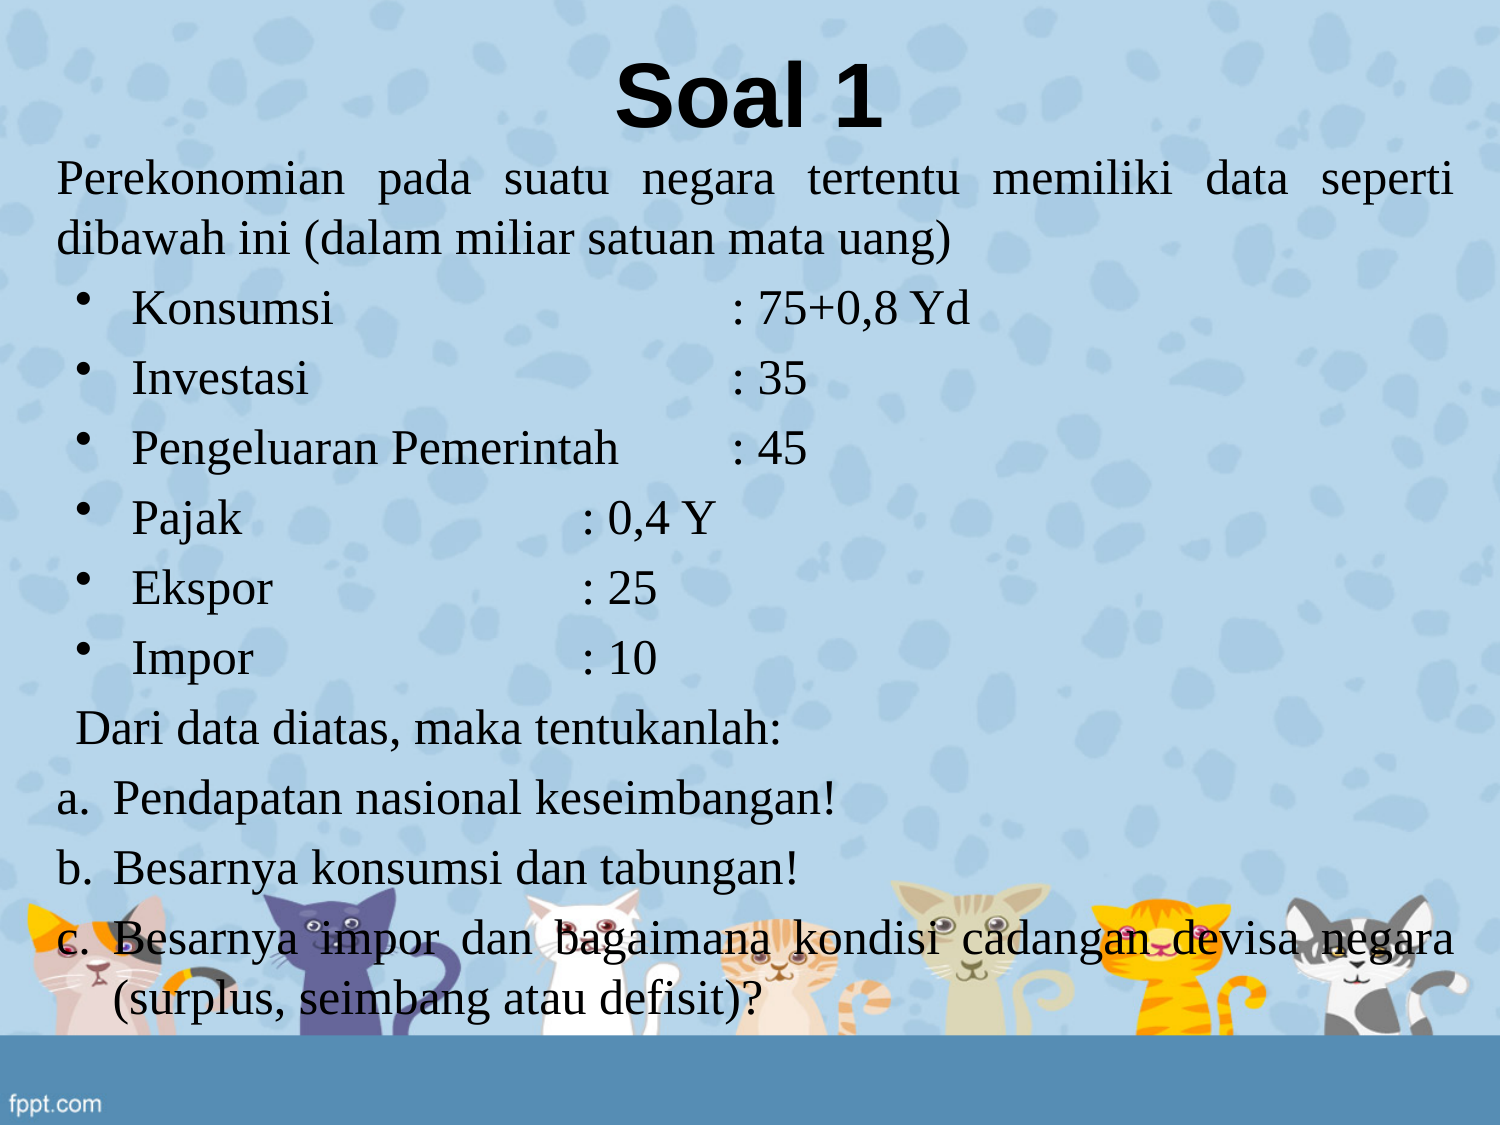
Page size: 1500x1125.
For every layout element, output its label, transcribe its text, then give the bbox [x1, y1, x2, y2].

picture [0, 0, 1500, 1125]
title Soal 1 [74, 44, 1426, 136]
list Perekonomian pada suatu negara tertentu memiliki data seperti dibawah ini (dalam miliar satuan mata uang) Konsumsi : 75+0,8 Yd Investasi : 35 Pengeluaran Pemerintah : 45 Pajak : 0,4 Y Ekspor : 25 Impor : 10 Dari data diatas, maka tentukanlah: Pendapatan nasional keseimbangan! Besarnya konsumsi dan tabungan! Besarnya impor dan bagaimana kondisi cadangan devisa negara (surplus, seimbang atau defisit)? [41, 136, 1471, 1095]
